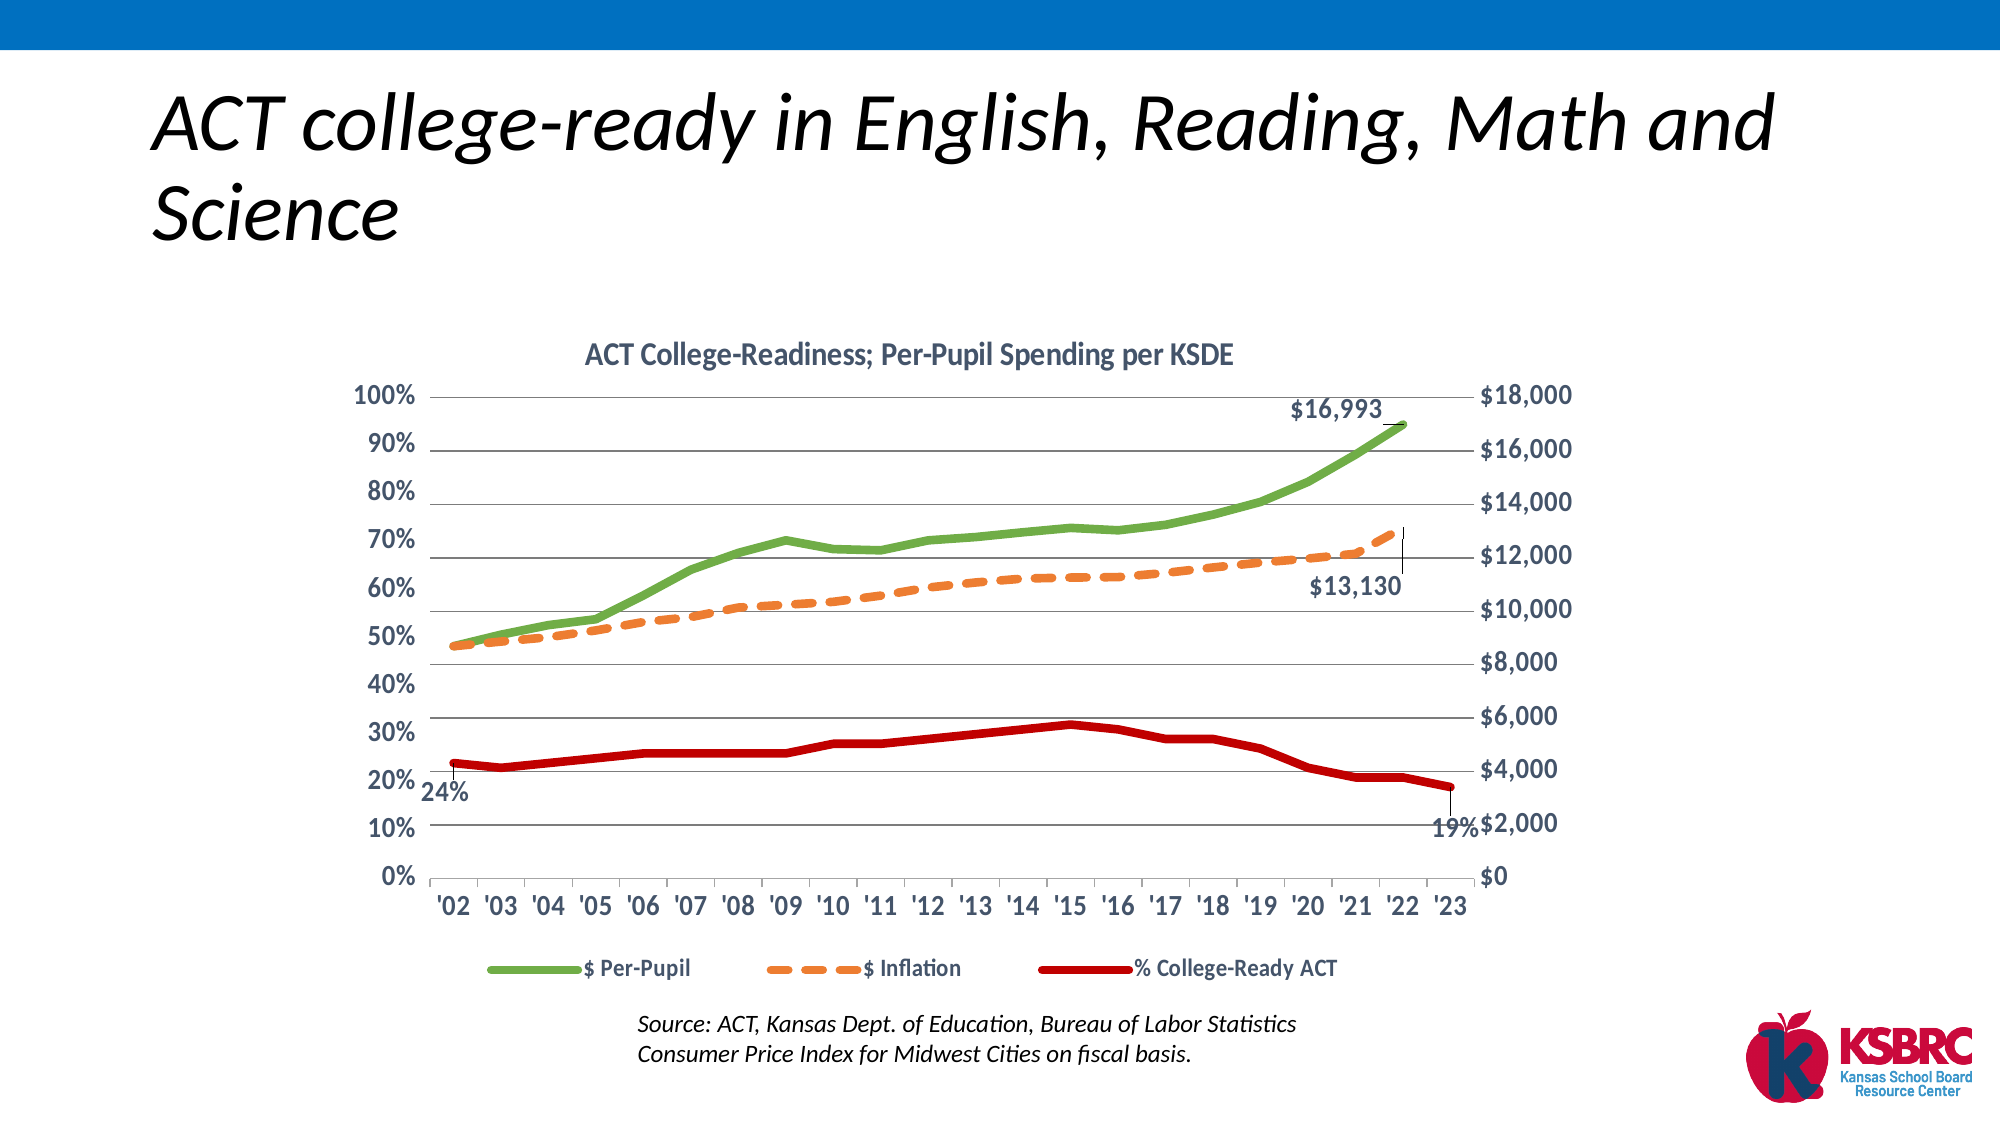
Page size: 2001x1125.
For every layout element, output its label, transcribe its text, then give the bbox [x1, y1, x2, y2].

title ACT college-ready in English, Reading, Math and Science [137, 59, 1863, 278]
picture [1746, 1009, 1972, 1103]
text_box Source: ACT, Kansas Dept. of Education, Bureau of Labor Statistics Consumer Price Index for Midwest Cities on fiscal basis. [622, 1059, 1359, 1076]
chart [353, 297, 1574, 1059]
